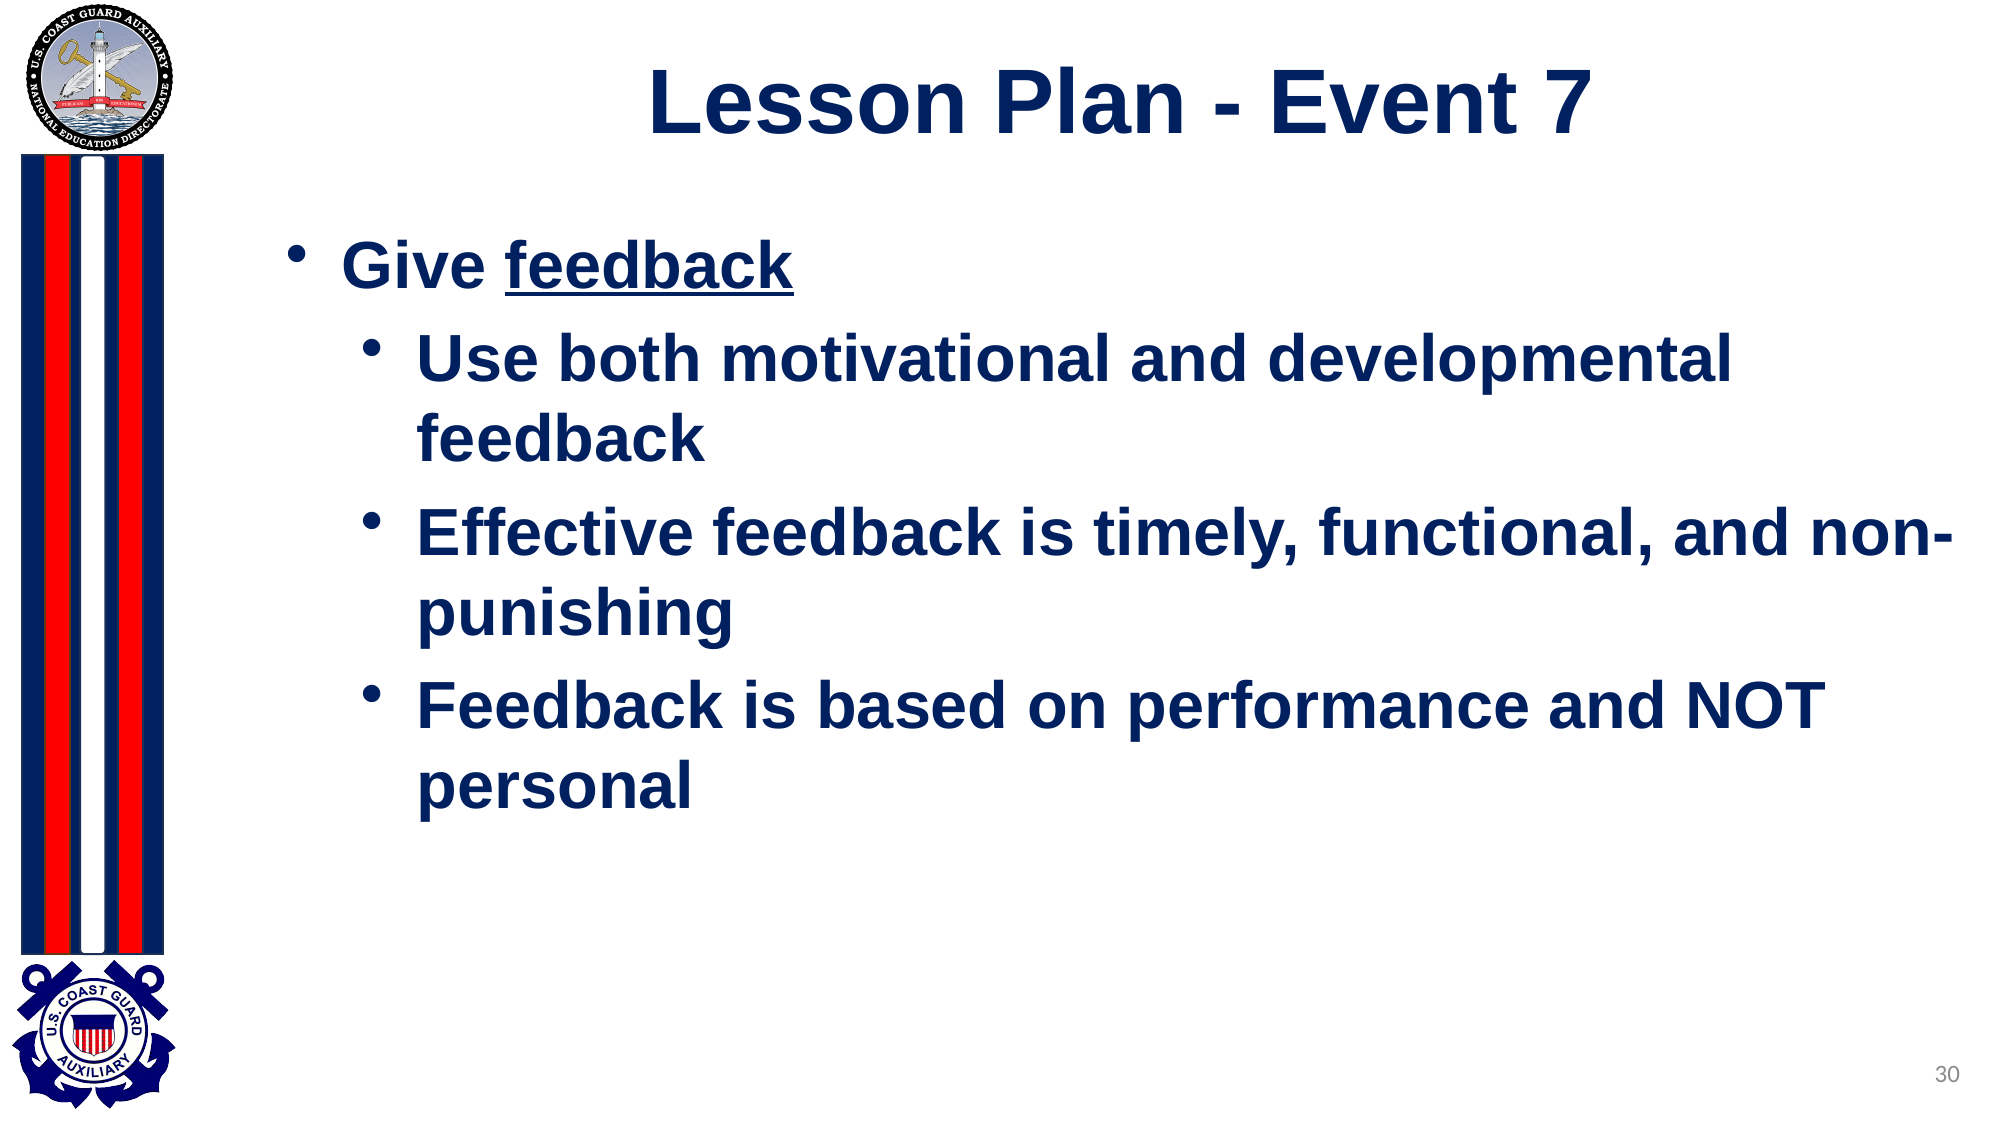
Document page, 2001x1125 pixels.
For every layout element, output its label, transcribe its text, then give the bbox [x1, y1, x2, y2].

slide_number 30 [1837, 1042, 1975, 1103]
text_box Give feedback Use both motivational and developmental feedback Effective feedback is timely, functional, and non-punishing Feedback is based on performance and NOT personal [270, 214, 1973, 923]
title Lesson Plan - Event 7 [279, 19, 1965, 161]
picture [21, 0, 178, 156]
picture [0, 941, 189, 1123]
